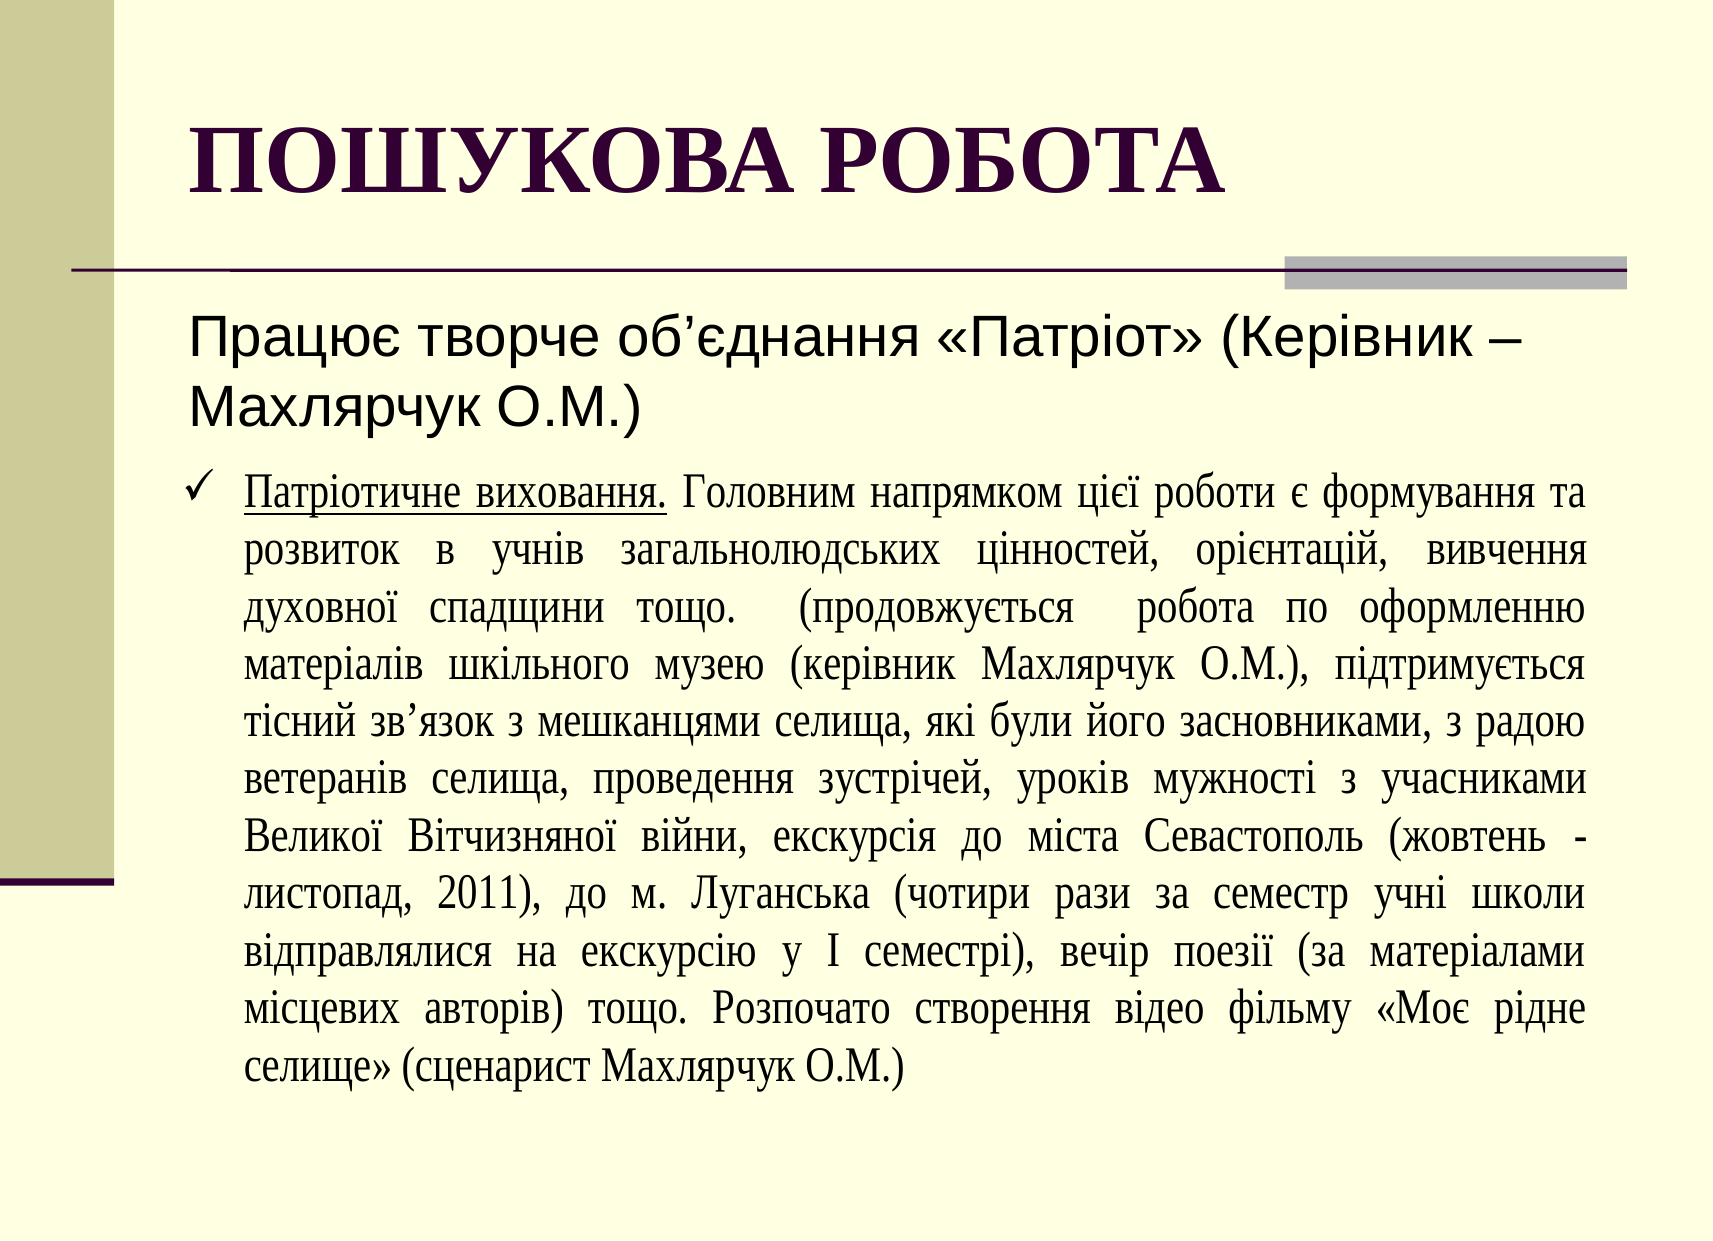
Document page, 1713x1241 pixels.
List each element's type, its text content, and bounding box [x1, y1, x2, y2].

title ПОШУКОВА РОБОТА [171, 50, 1628, 257]
list Працює творче об’єднання «Патріот» (Керівник – Махлярчук О.М.) [171, 289, 1628, 1109]
picture [0, 462, 1589, 1094]
